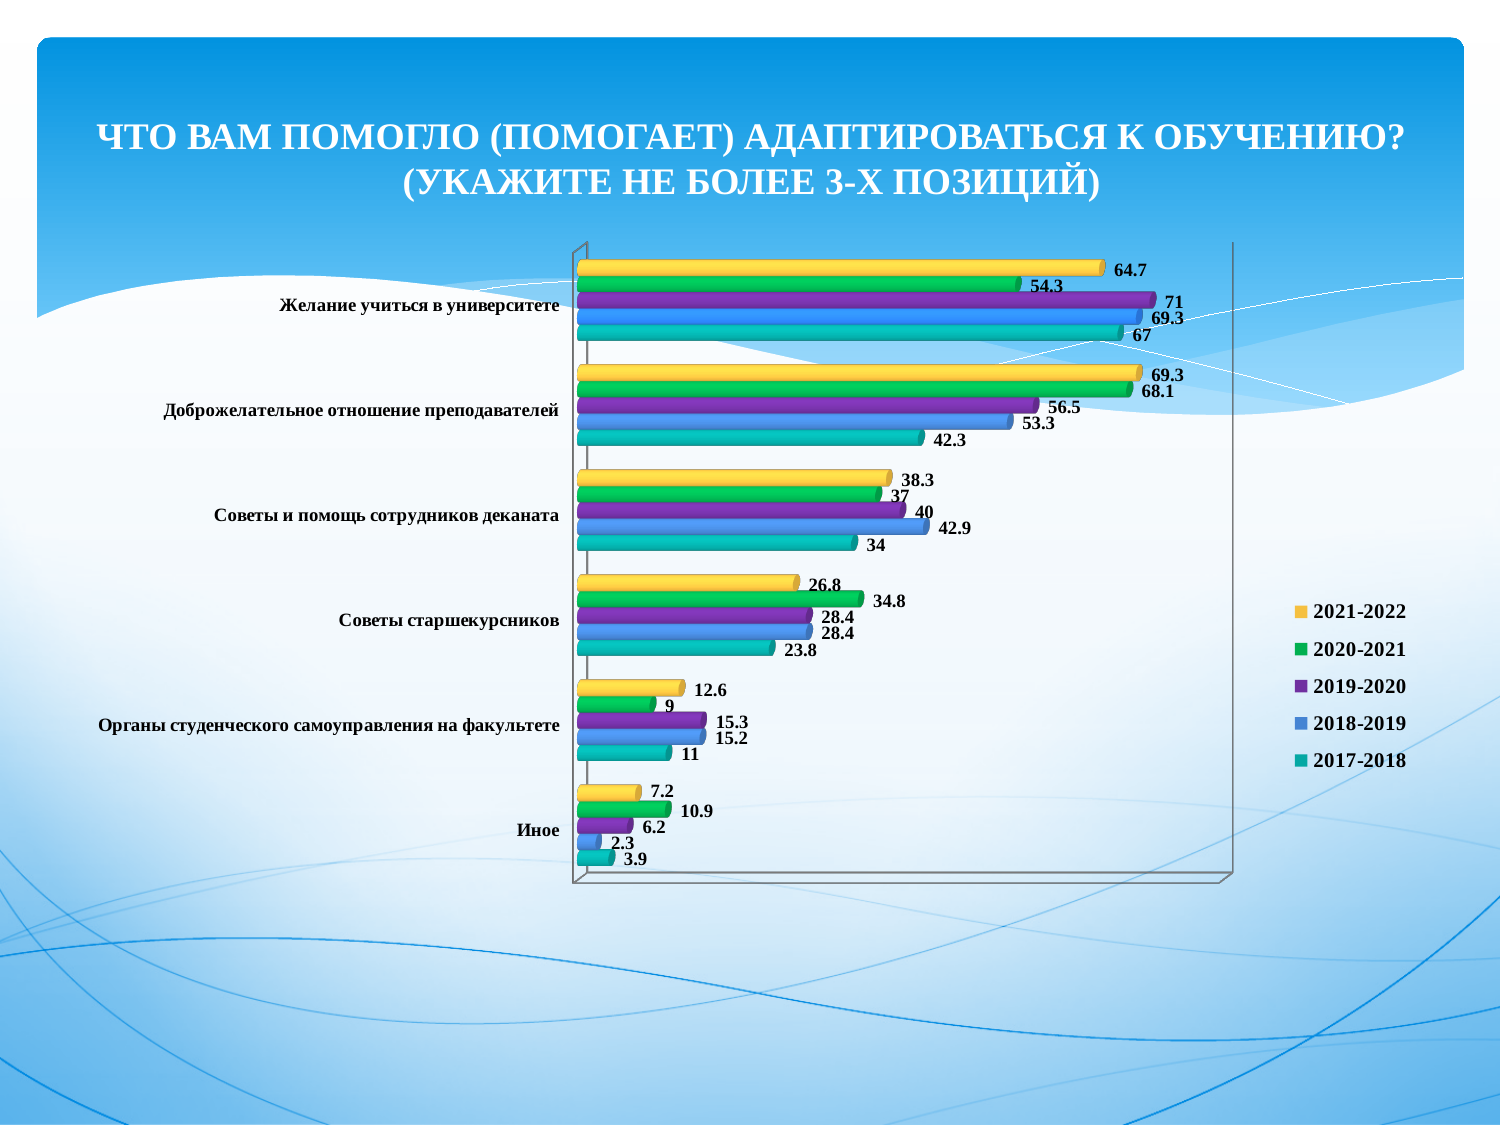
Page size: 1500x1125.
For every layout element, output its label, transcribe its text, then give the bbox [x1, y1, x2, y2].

chart [76, 218, 1448, 907]
title ЧТО ВАМ ПОМОГЛО (ПОМОГАЕТ) АДАПТИРОВАТЬСЯ К ОБУЧЕНИЮ? (УКАЖИТЕ НЕ БОЛЕЕ 3-Х ПОЗИЦИЙ) [76, 54, 1427, 217]
